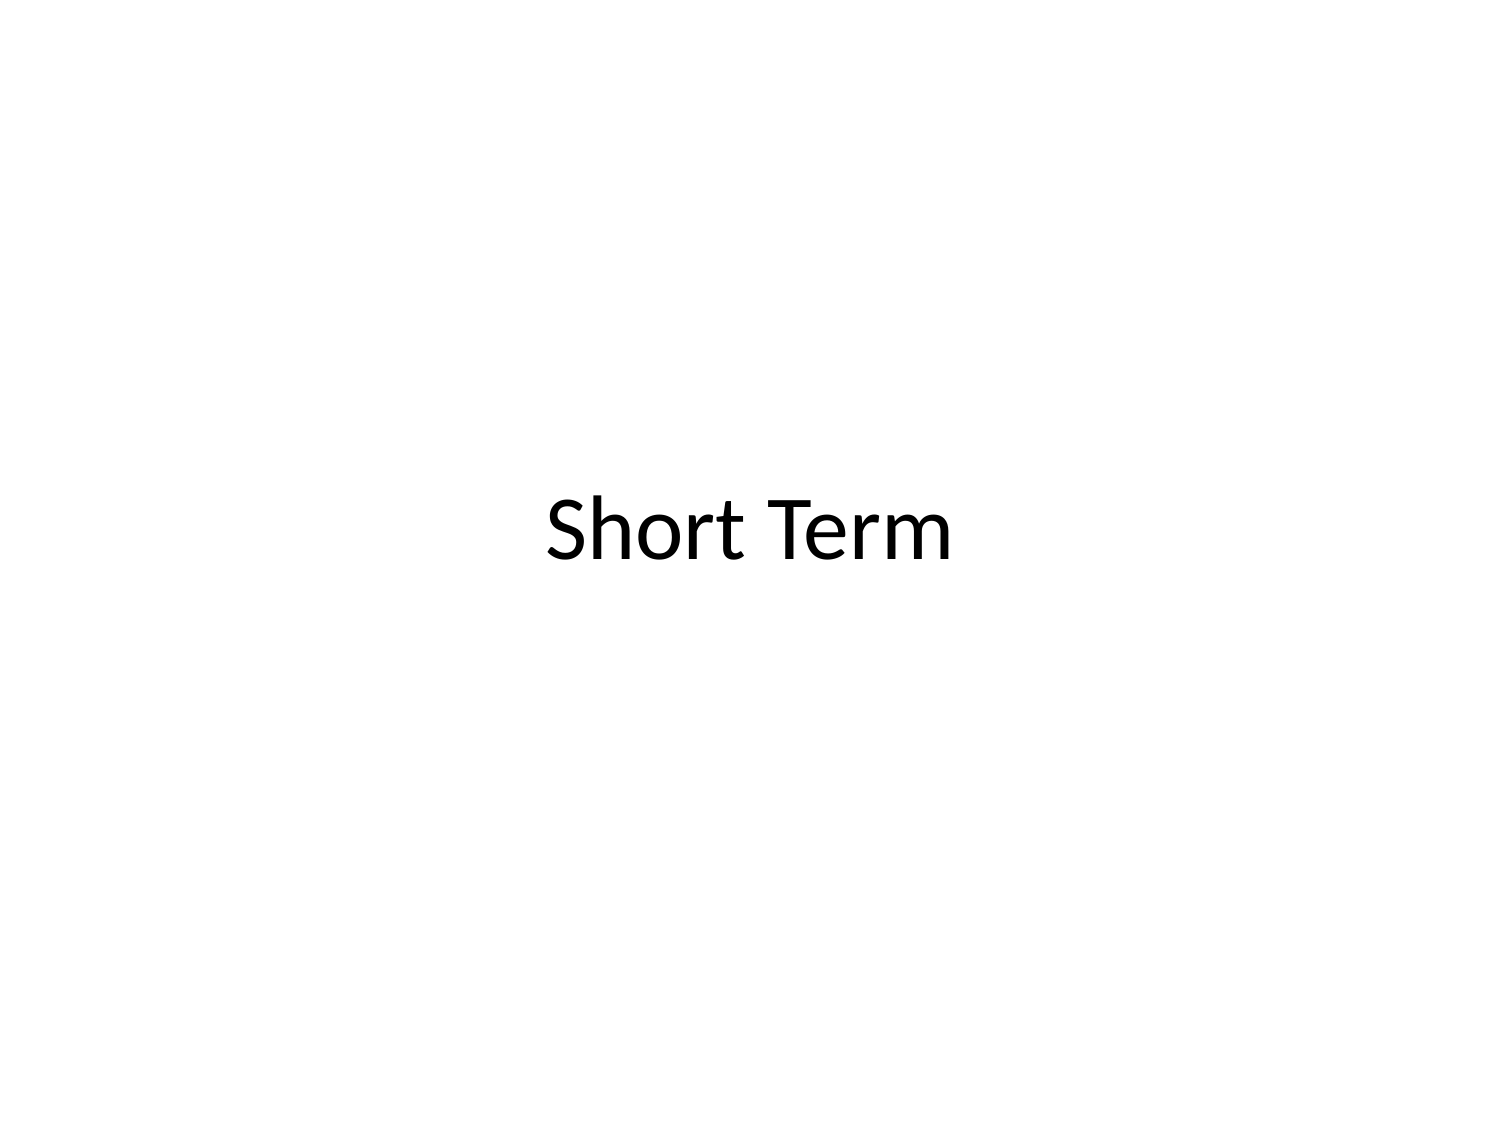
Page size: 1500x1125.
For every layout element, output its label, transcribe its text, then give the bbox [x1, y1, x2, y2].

title Short Term [75, 45, 1425, 1000]
